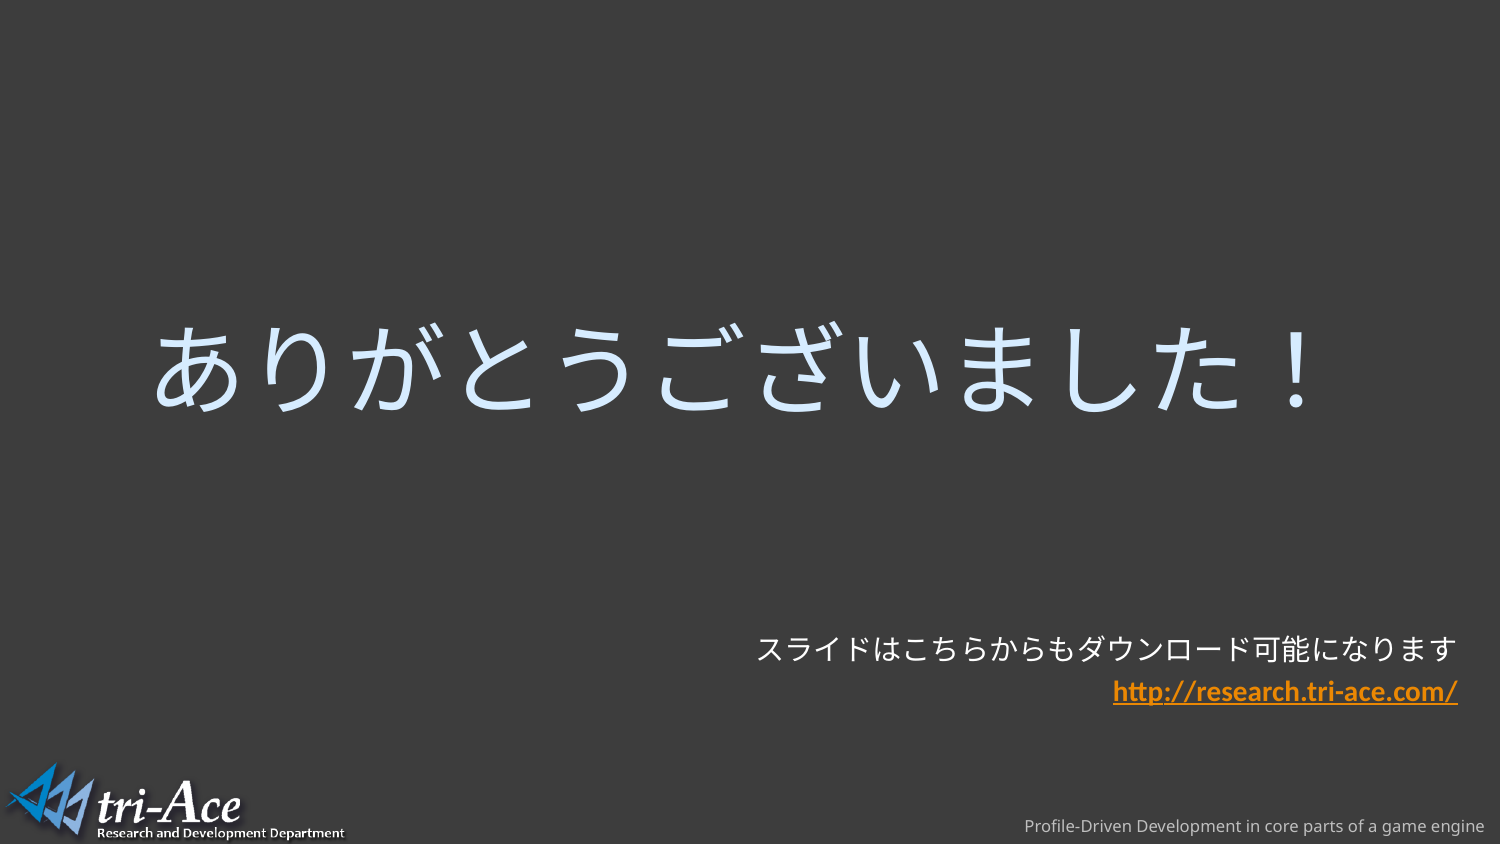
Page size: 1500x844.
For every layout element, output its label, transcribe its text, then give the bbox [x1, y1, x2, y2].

list スライドはこちらからもダウンロード可能になります http://research.tri-ace.com/ [122, 623, 1473, 725]
picture [0, 757, 352, 844]
text_box ありがとうございました！ [11, 200, 1481, 536]
